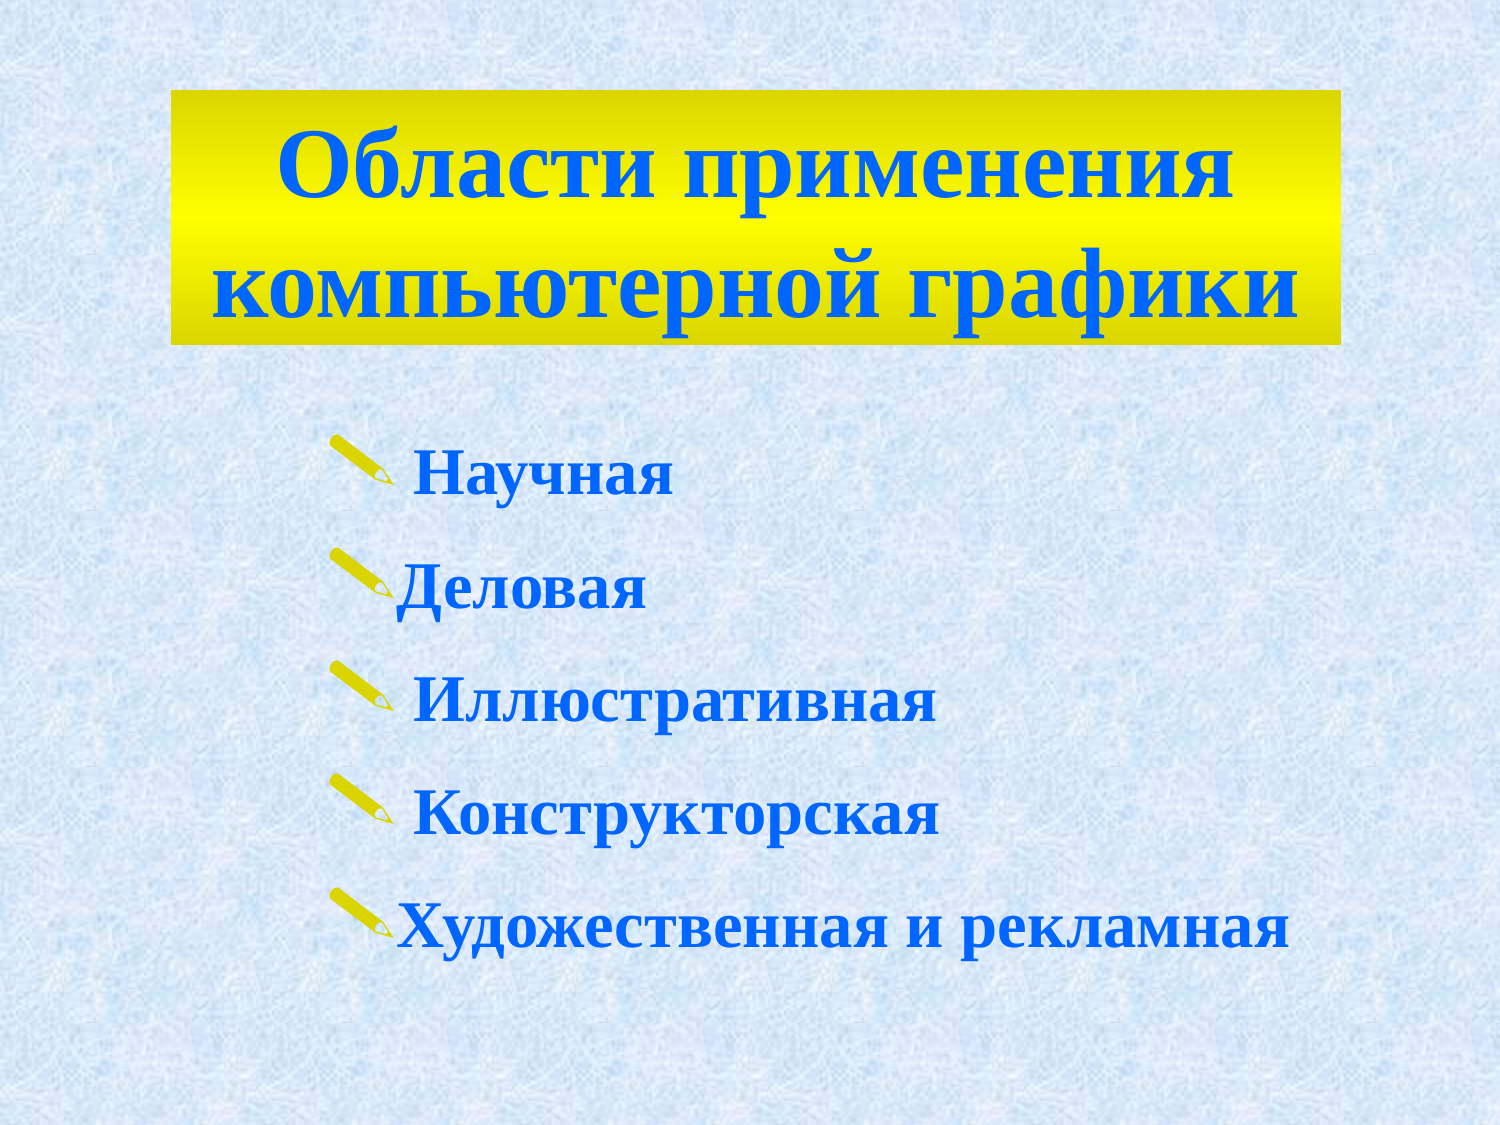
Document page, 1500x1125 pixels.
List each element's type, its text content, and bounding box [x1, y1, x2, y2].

text_box Области применения компьютерной графики [171, 90, 1341, 345]
text_box Научная Деловая Иллюстративная Конструкторская Художественная и рекламная [312, 420, 1400, 969]
picture [0, 0, 1500, 1125]
